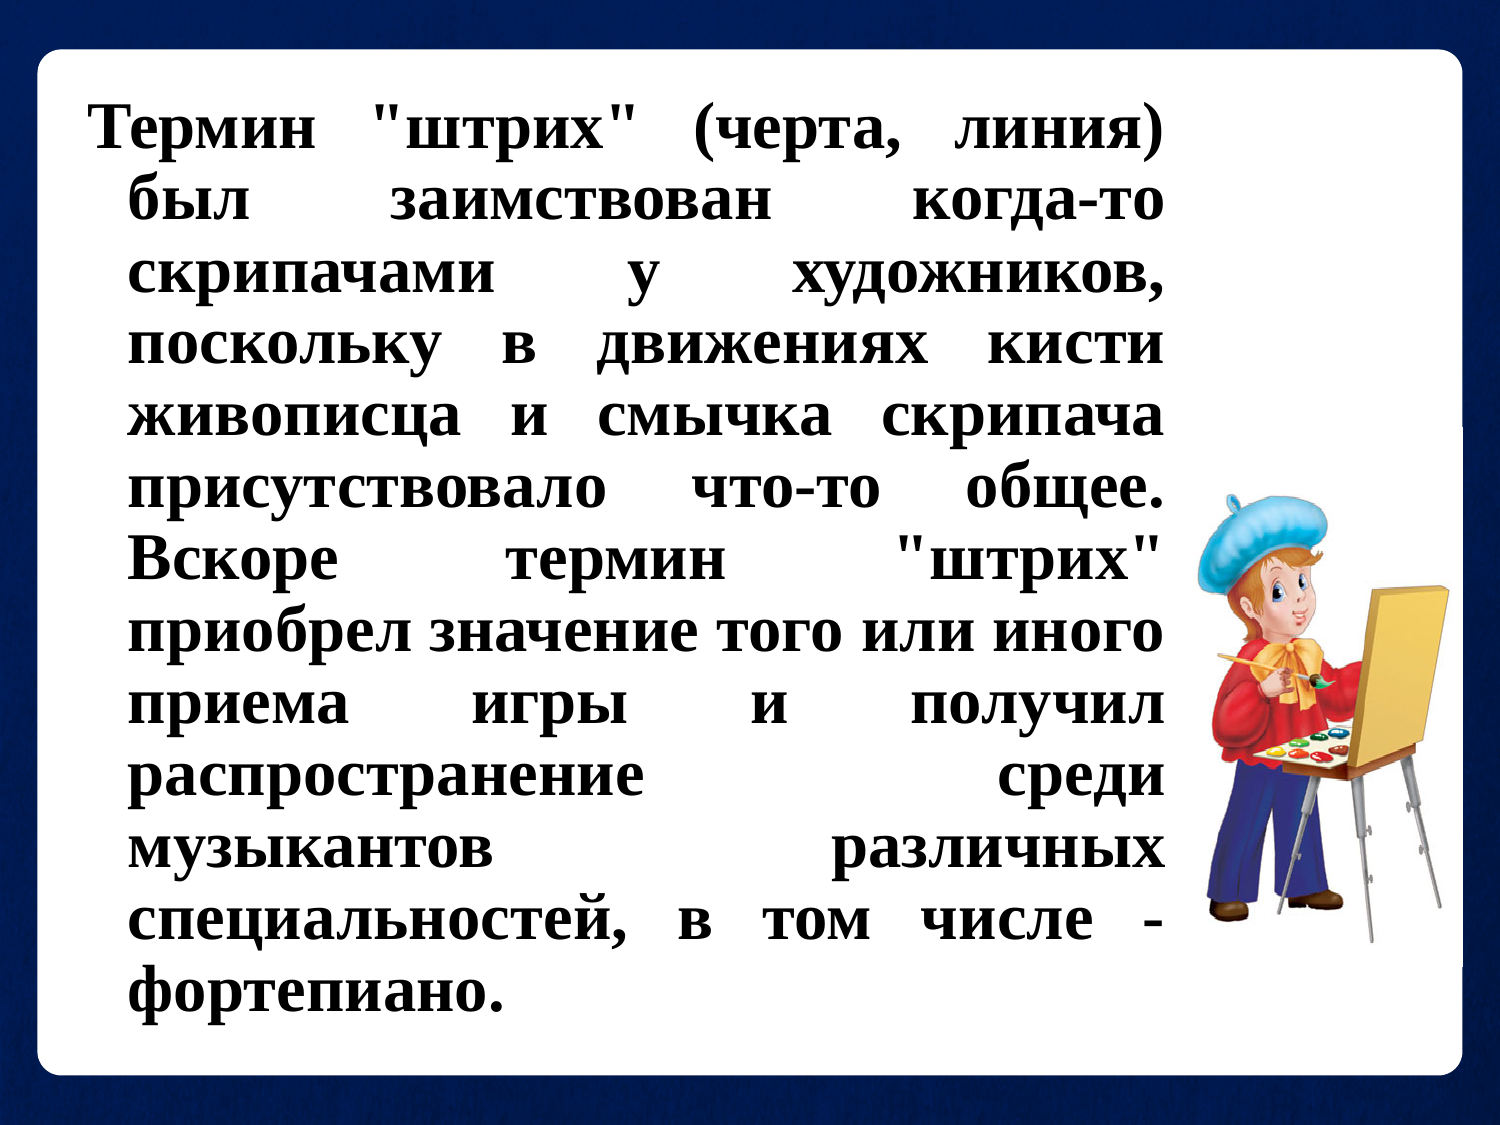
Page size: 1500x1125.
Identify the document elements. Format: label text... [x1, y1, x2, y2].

list Термин "штрих" (черта, линия) был заимствован когда-то скрипачами у художников, поскольку в движениях кисти живописца и смычка скрипача присутствовало что-то общее. Вскоре термин "штрих" приобрел значение того или иного приема игры и получил распространение среди музыкантов различных специальностей, в том числе - фортепиано. [72, 83, 1182, 962]
picture [1169, 427, 1463, 967]
